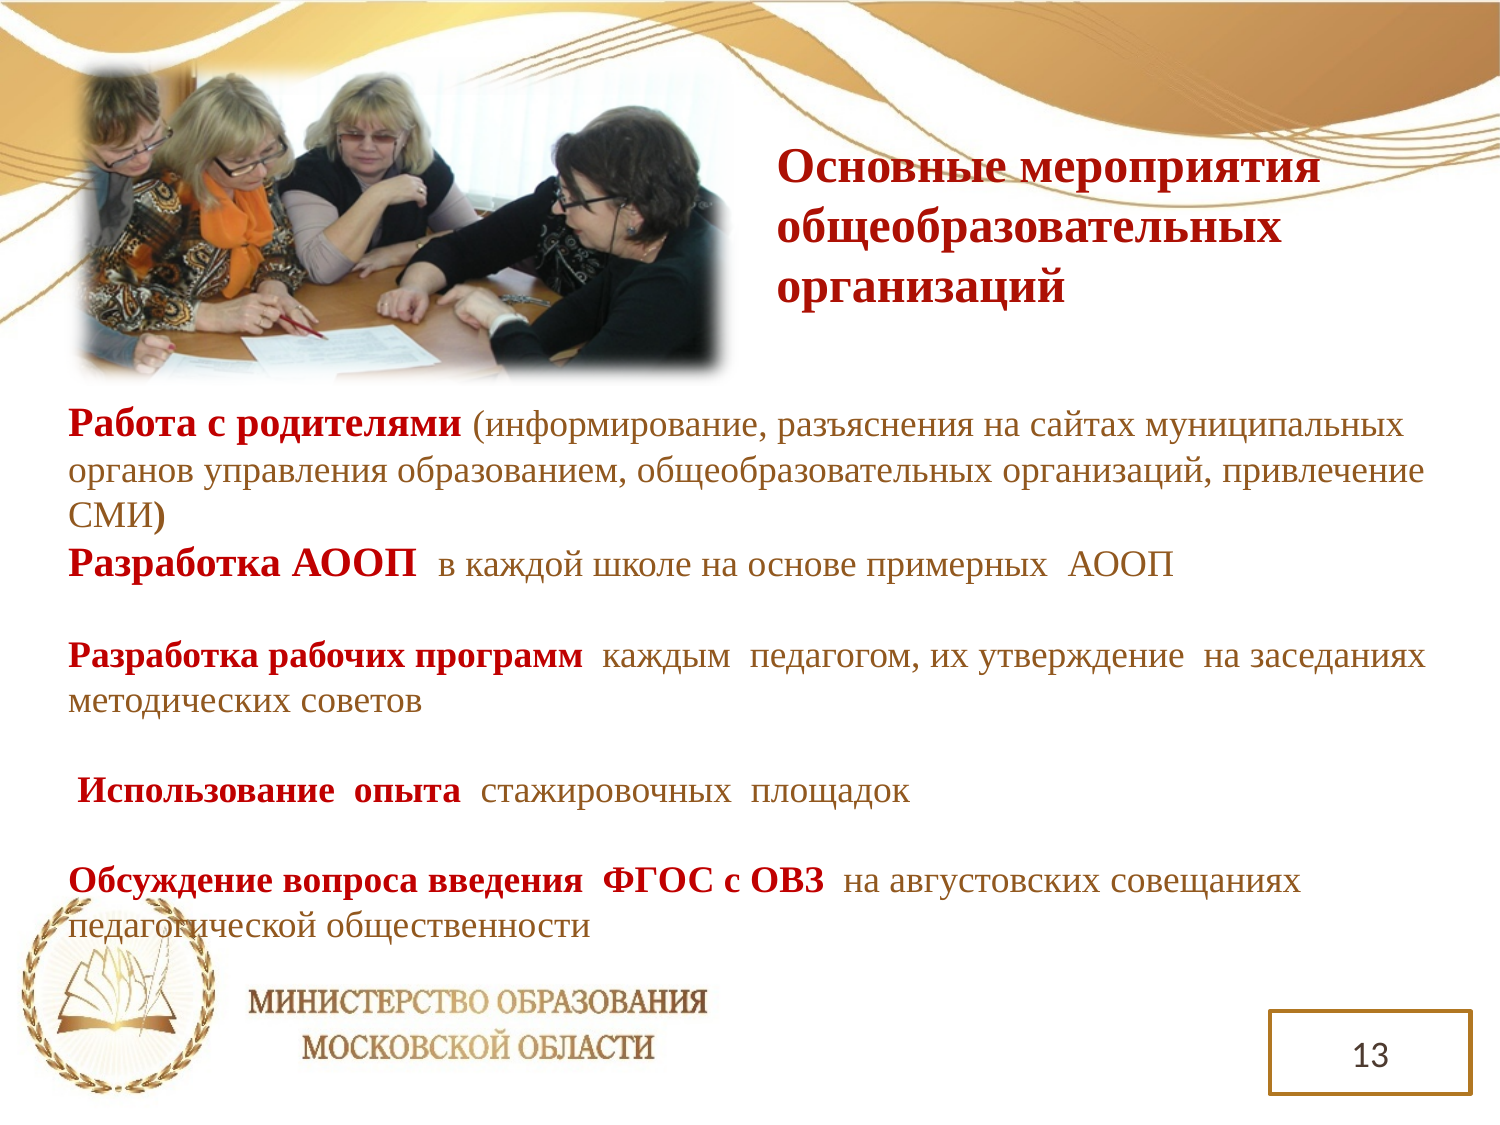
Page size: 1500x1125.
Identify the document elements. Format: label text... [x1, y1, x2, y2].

picture [0, 0, 1500, 1125]
text_box 13 [1268, 1009, 1473, 1096]
text_box Основные мероприятия общеобразовательных организаций [761, 125, 1424, 321]
title Работа с родителями (информирование, разъяснения на сайтах муниципальных органов управления образованием, общеобразовательных организаций, привлечение СМИ) Разработка АООП в каждой школе на основе примерных АООП Разработка рабочих программ каждым педагогом, их утверждение на заседаниях методических советов Использование опыта стажировочных площадок Обсуждение вопроса введения ФГОС с ОВЗ на августовских совещаниях педагогической общественности [52, 373, 1459, 1012]
